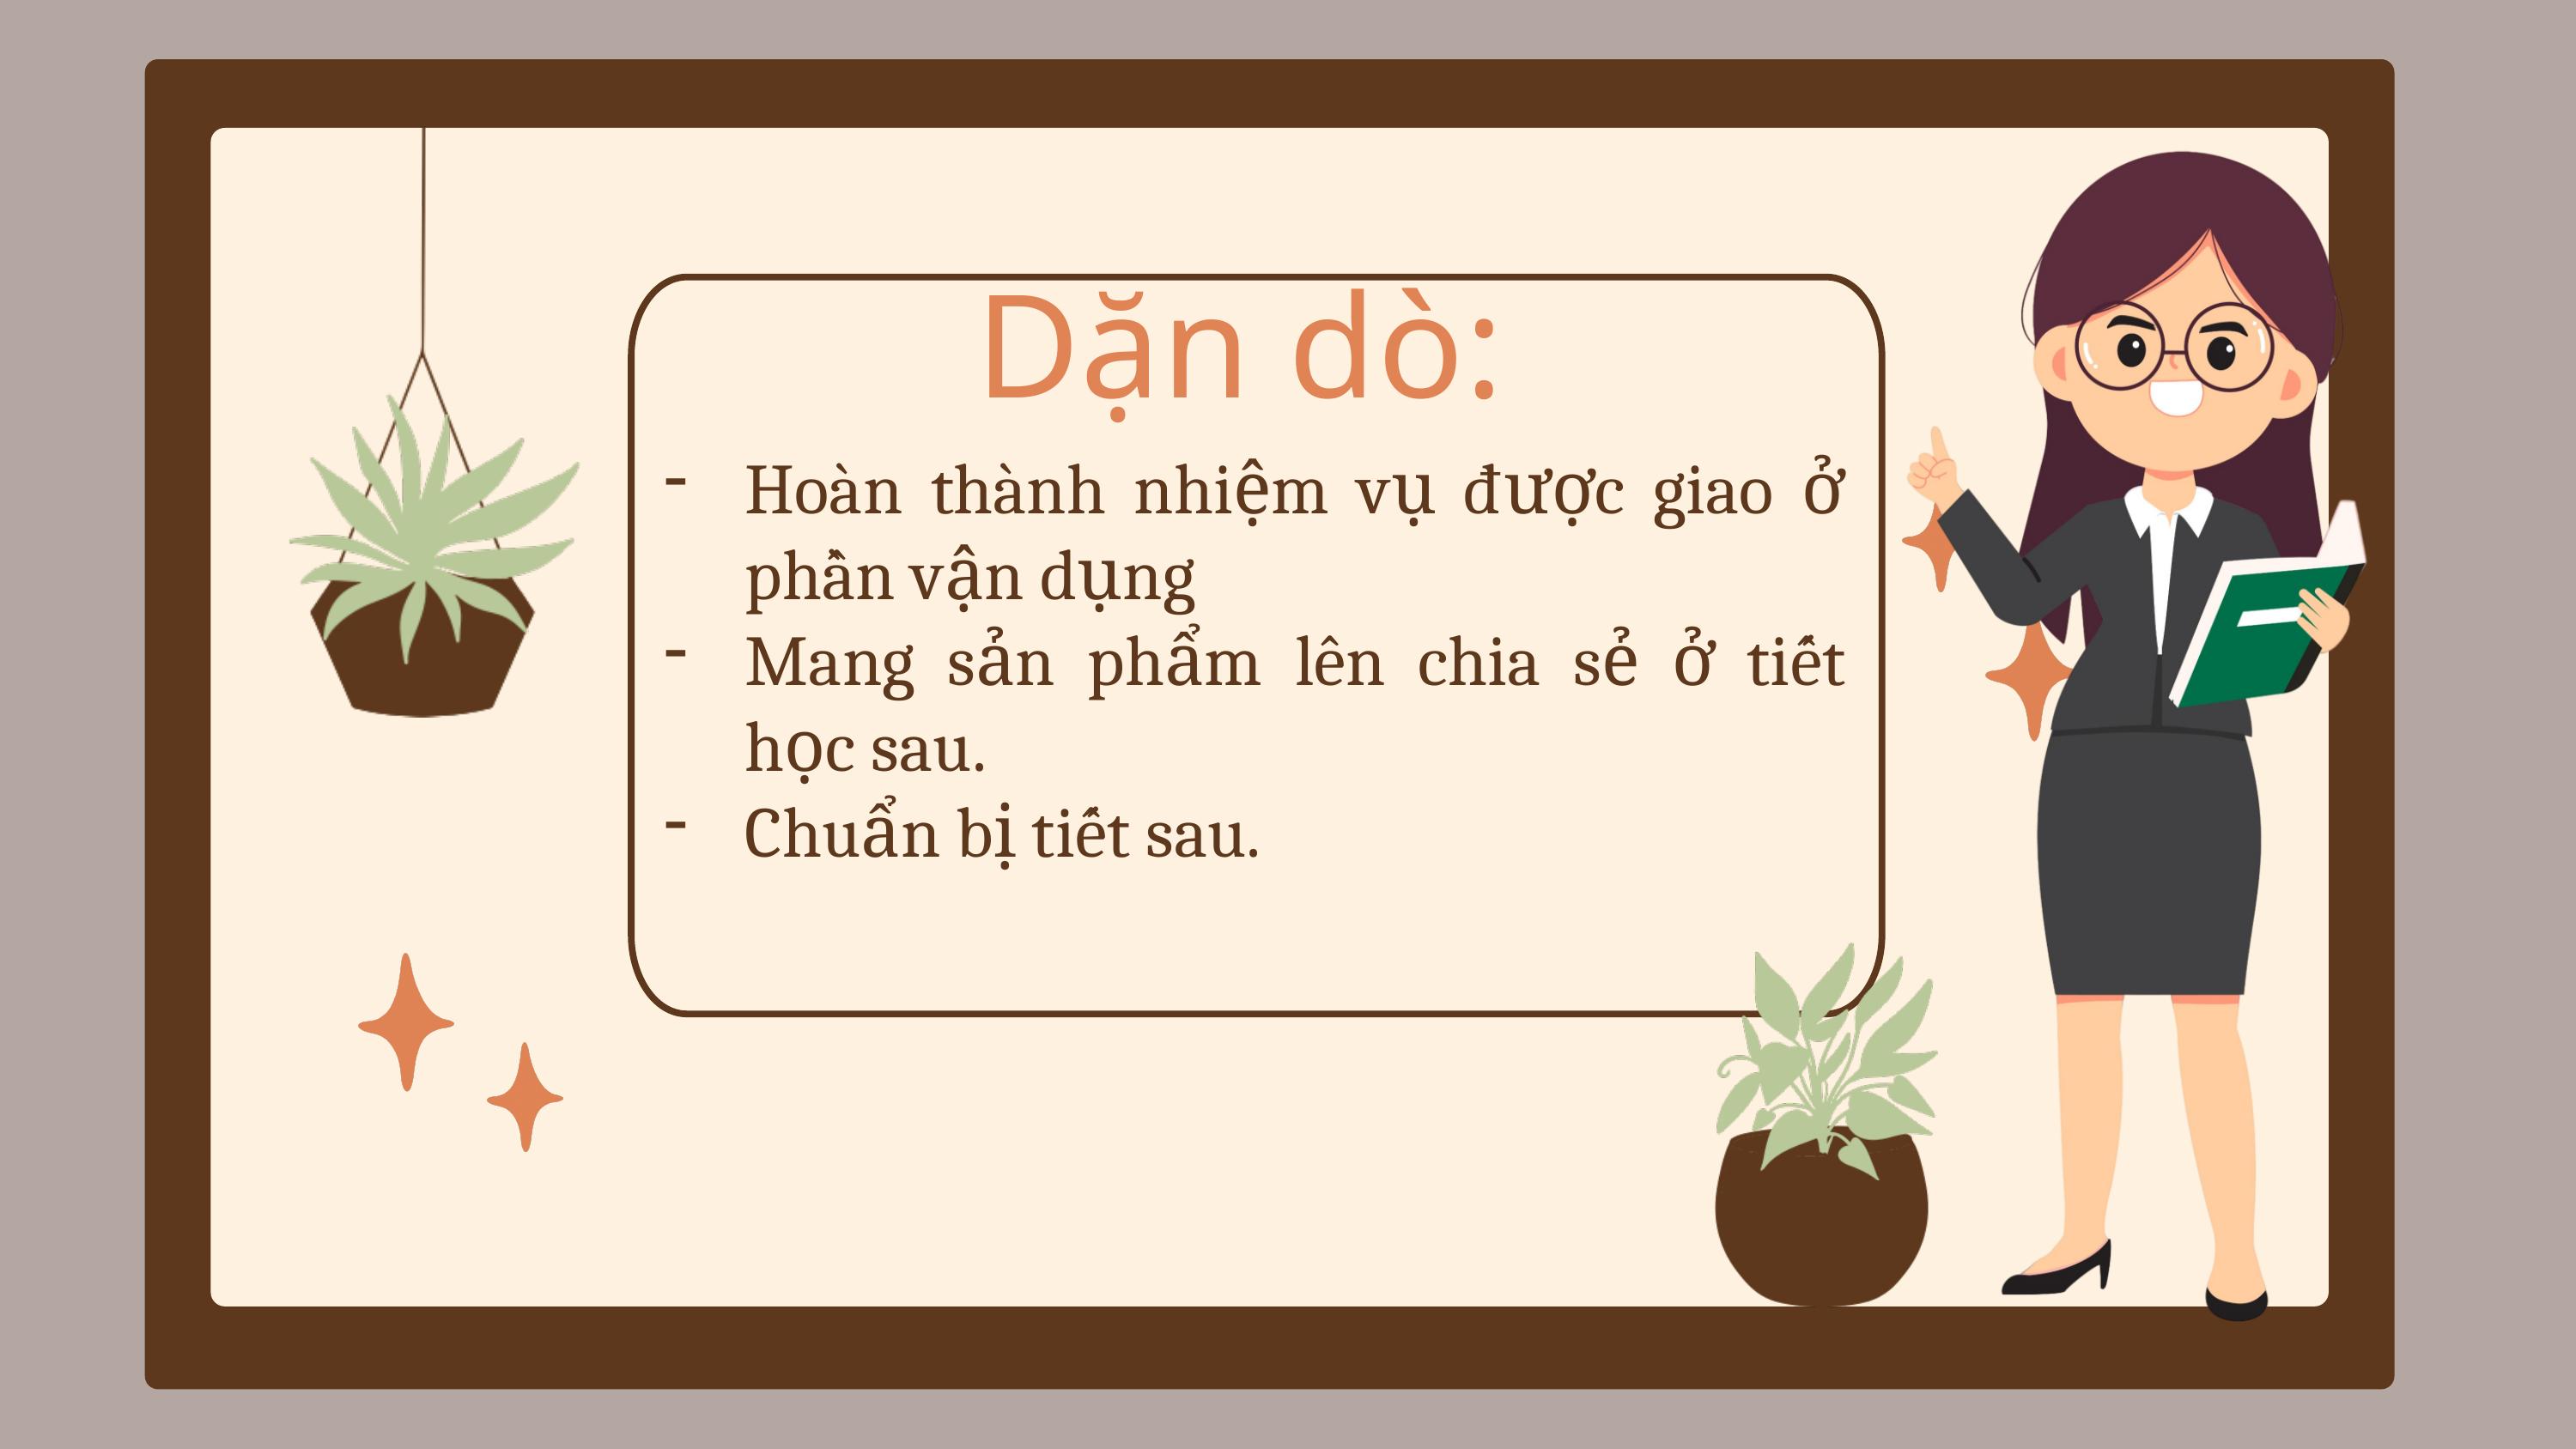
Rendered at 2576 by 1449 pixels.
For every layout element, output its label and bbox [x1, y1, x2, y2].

text_box [210, 127, 1856, 1307]
text_box [144, 58, 1860, 1390]
text_box [630, 276, 1856, 1015]
picture [1862, 58, 2554, 1438]
